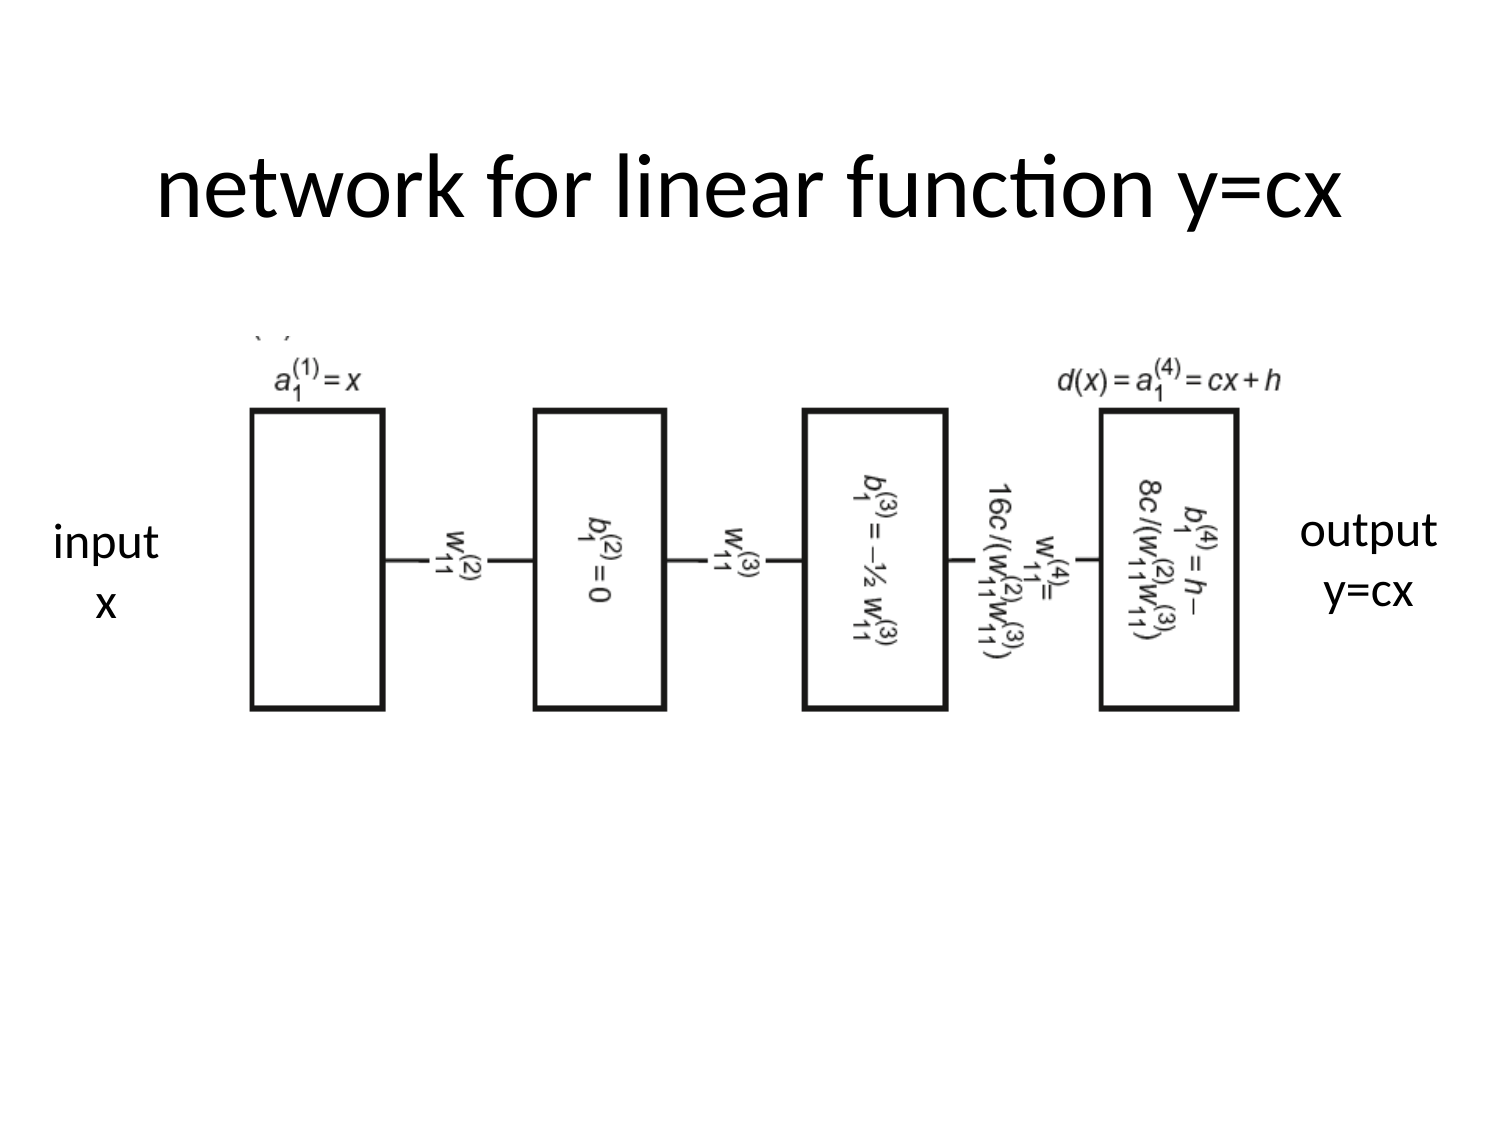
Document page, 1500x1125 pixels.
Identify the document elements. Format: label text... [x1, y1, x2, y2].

text_box output y=cx [1334, 462, 1500, 650]
picture [203, 336, 1329, 737]
text_box input x [0, 474, 198, 663]
title network for linear function y=cx [0, 87, 1500, 275]
